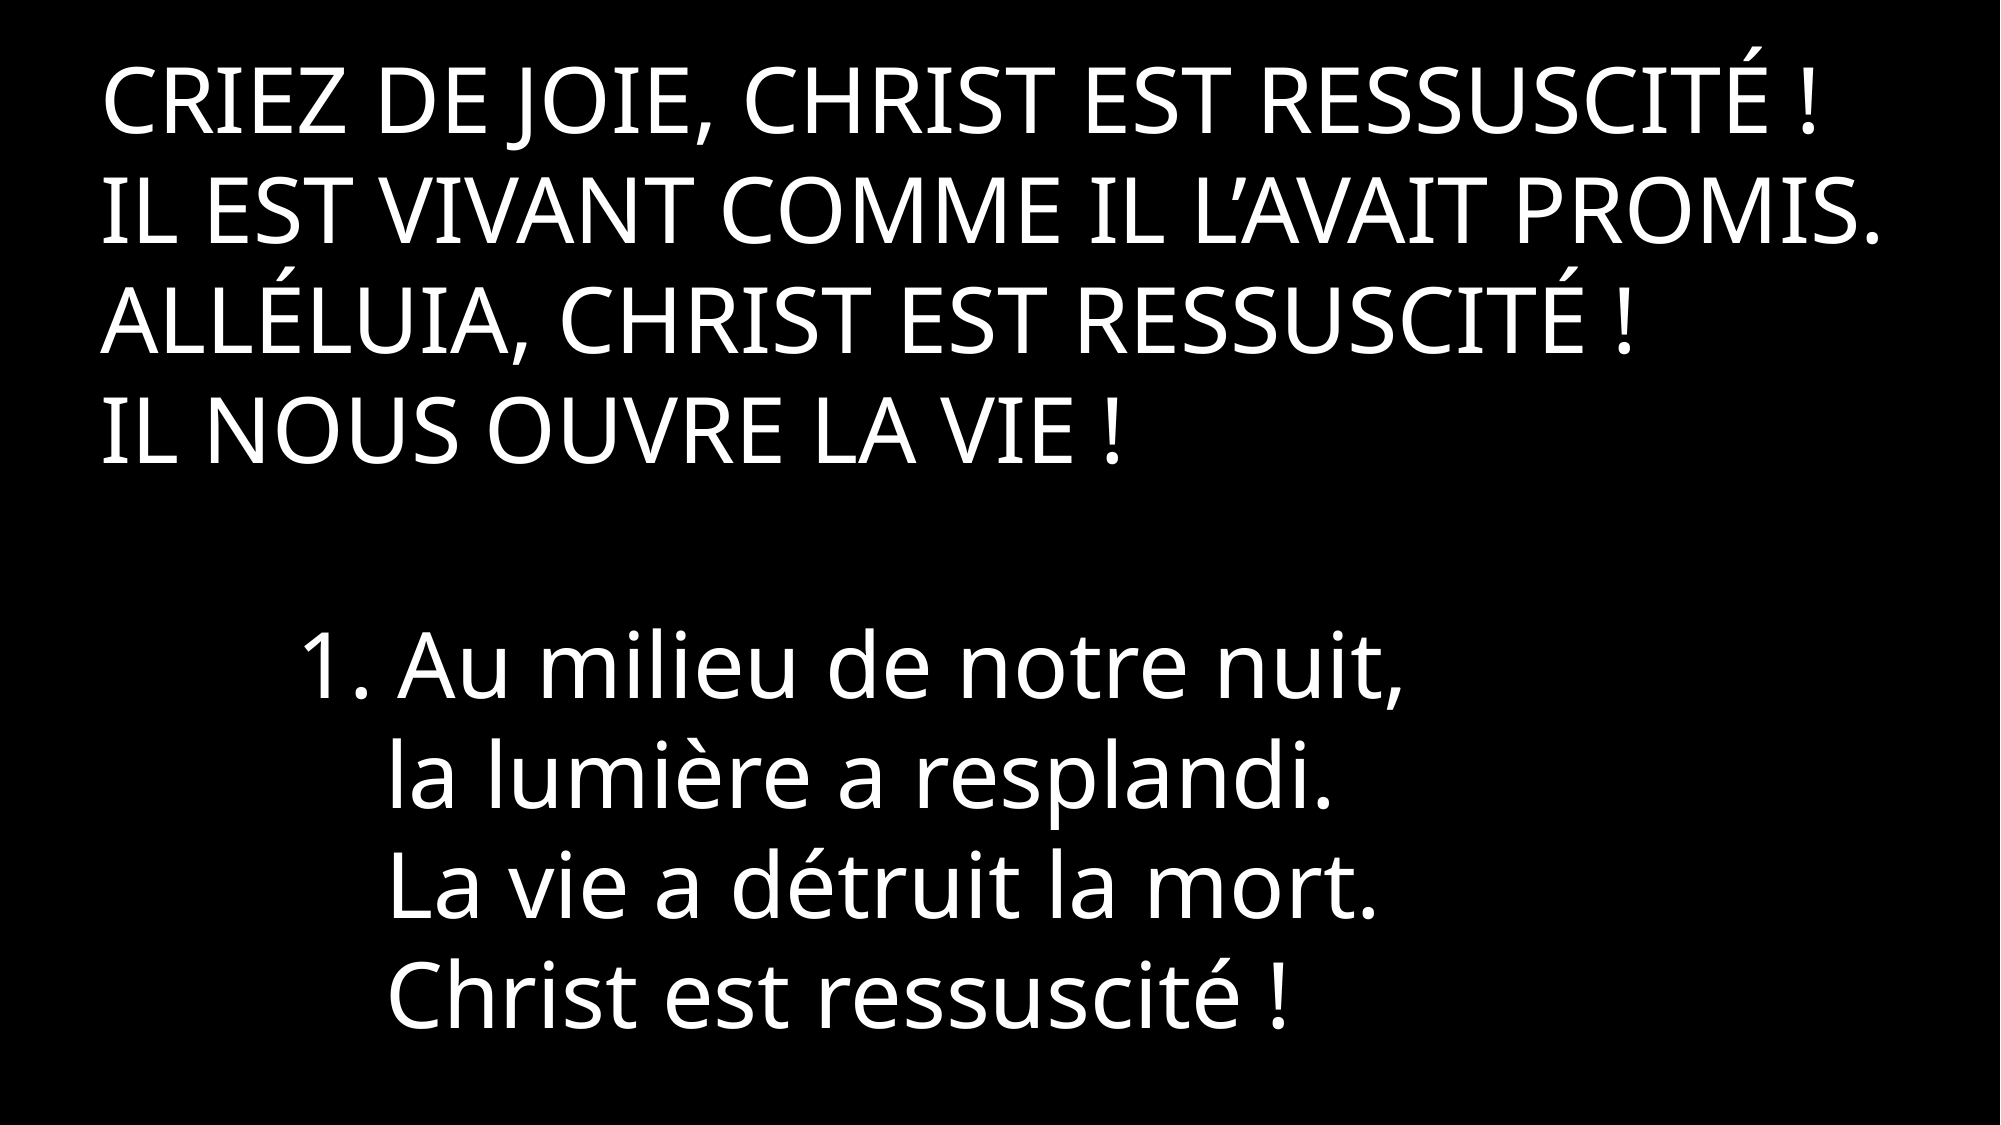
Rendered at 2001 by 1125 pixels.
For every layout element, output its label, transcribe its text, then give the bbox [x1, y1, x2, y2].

text_box Criez de joie, Christ est ressuscité ! Il est vivant comme il l’avait promis. Alléluia, Christ est ressuscité ! Il nous ouvre la vie ! 1. Au milieu de notre nuit, la lumière a resplandi. La vie a détruit la mort. Christ est ressuscité ! [85, 34, 2000, 1054]
